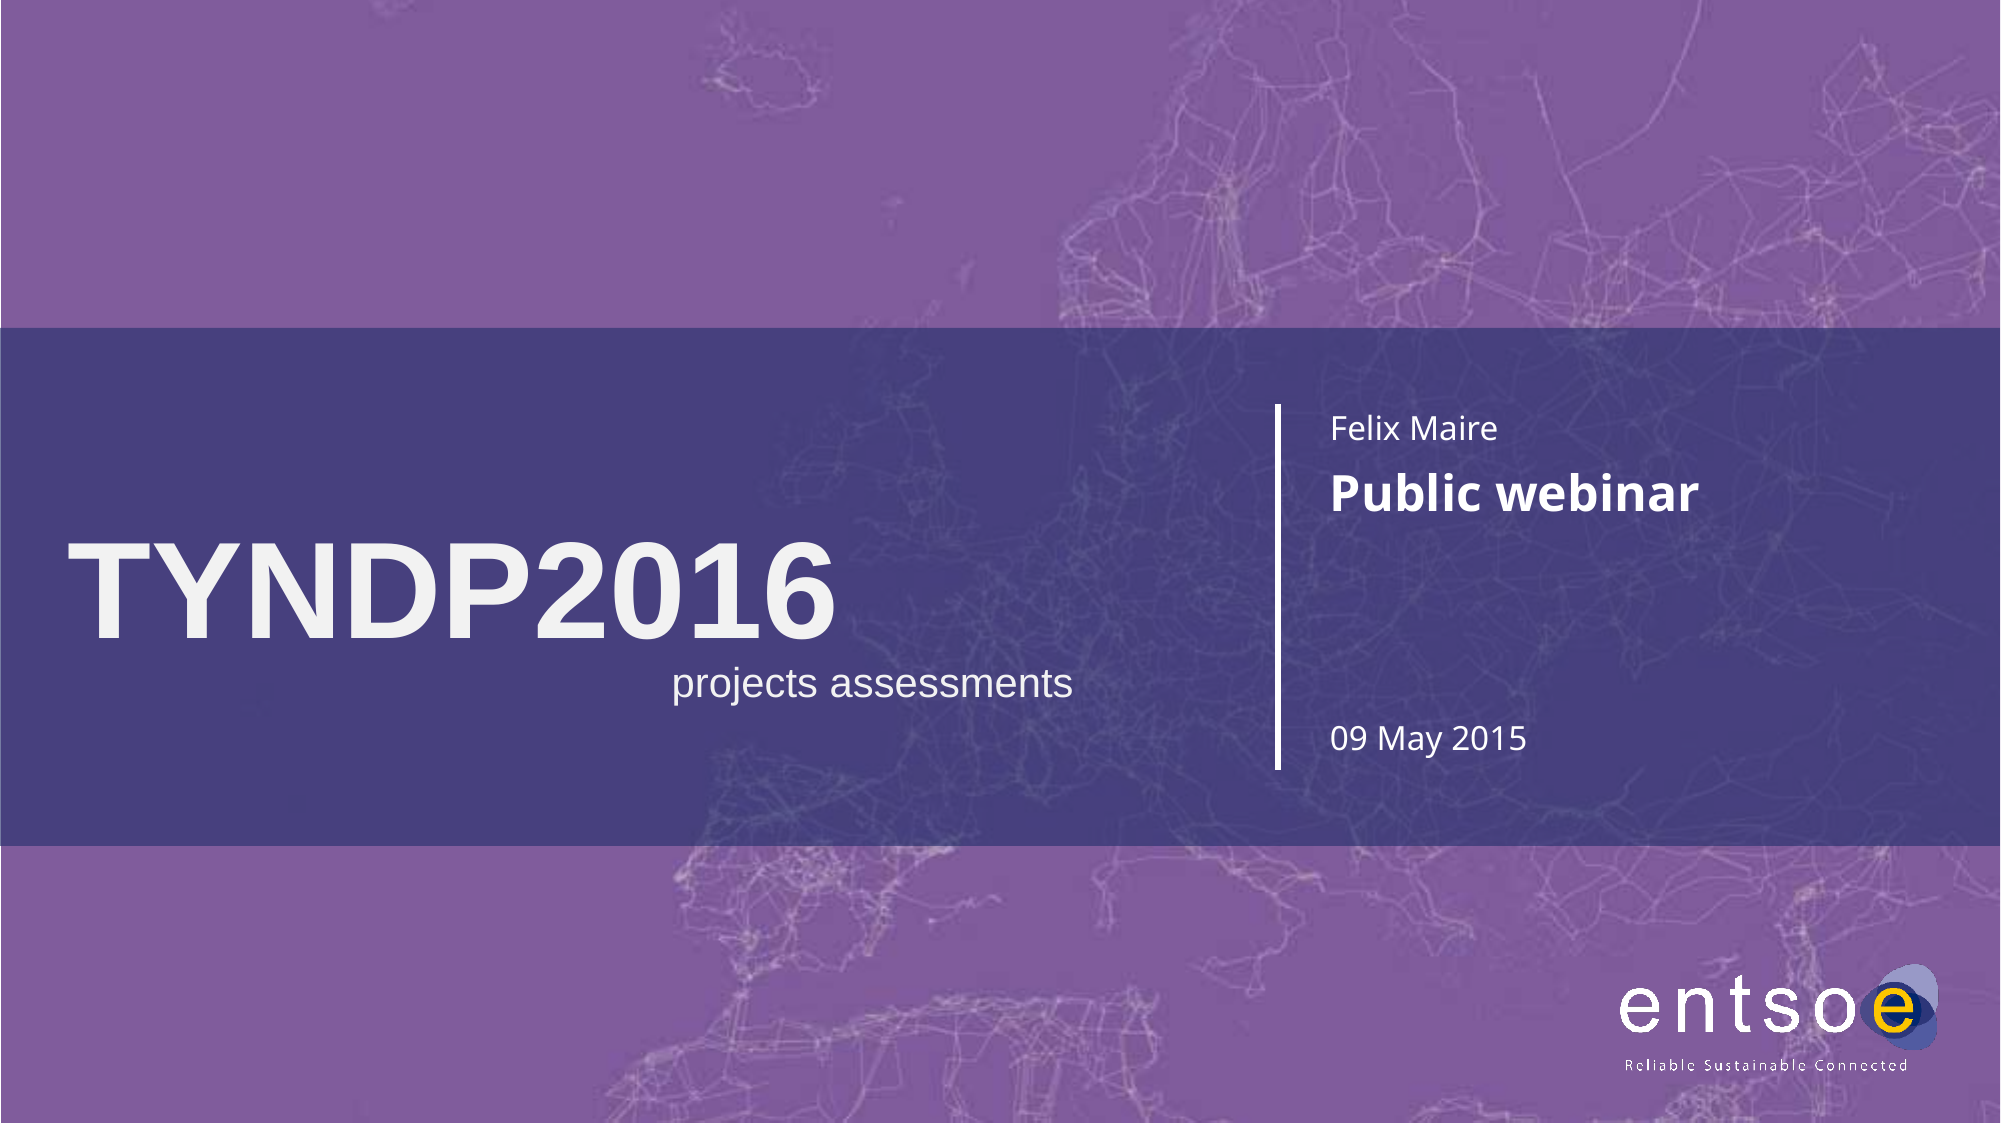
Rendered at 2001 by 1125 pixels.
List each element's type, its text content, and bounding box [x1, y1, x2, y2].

list Felix Maire [1315, 403, 1937, 460]
list projects assessments [63, 666, 1089, 740]
title TYNDP2016 [53, 519, 1256, 666]
list Public webinar [1315, 461, 1937, 698]
picture [1, 0, 2001, 1123]
list 09 May 2015 [1315, 714, 1937, 771]
